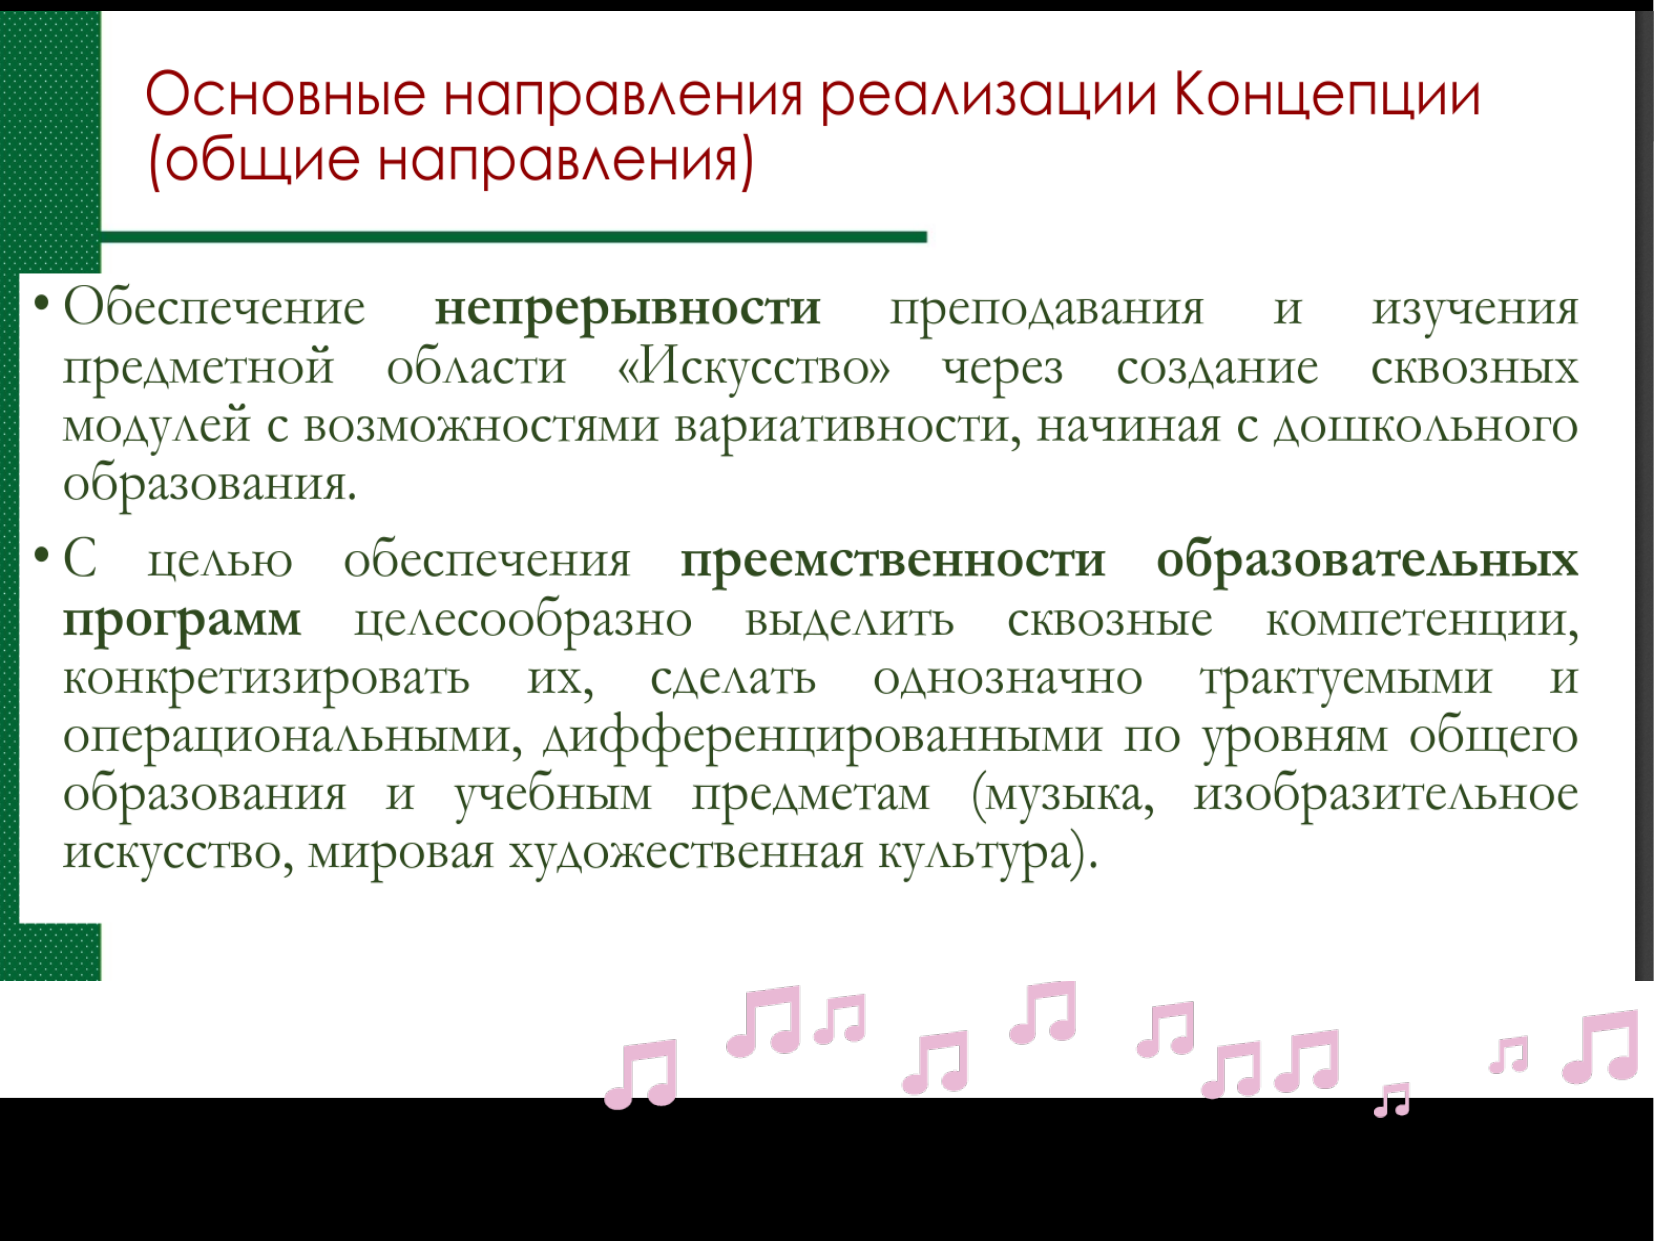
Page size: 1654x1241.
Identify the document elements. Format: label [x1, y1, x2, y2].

picture [0, 11, 1654, 1118]
